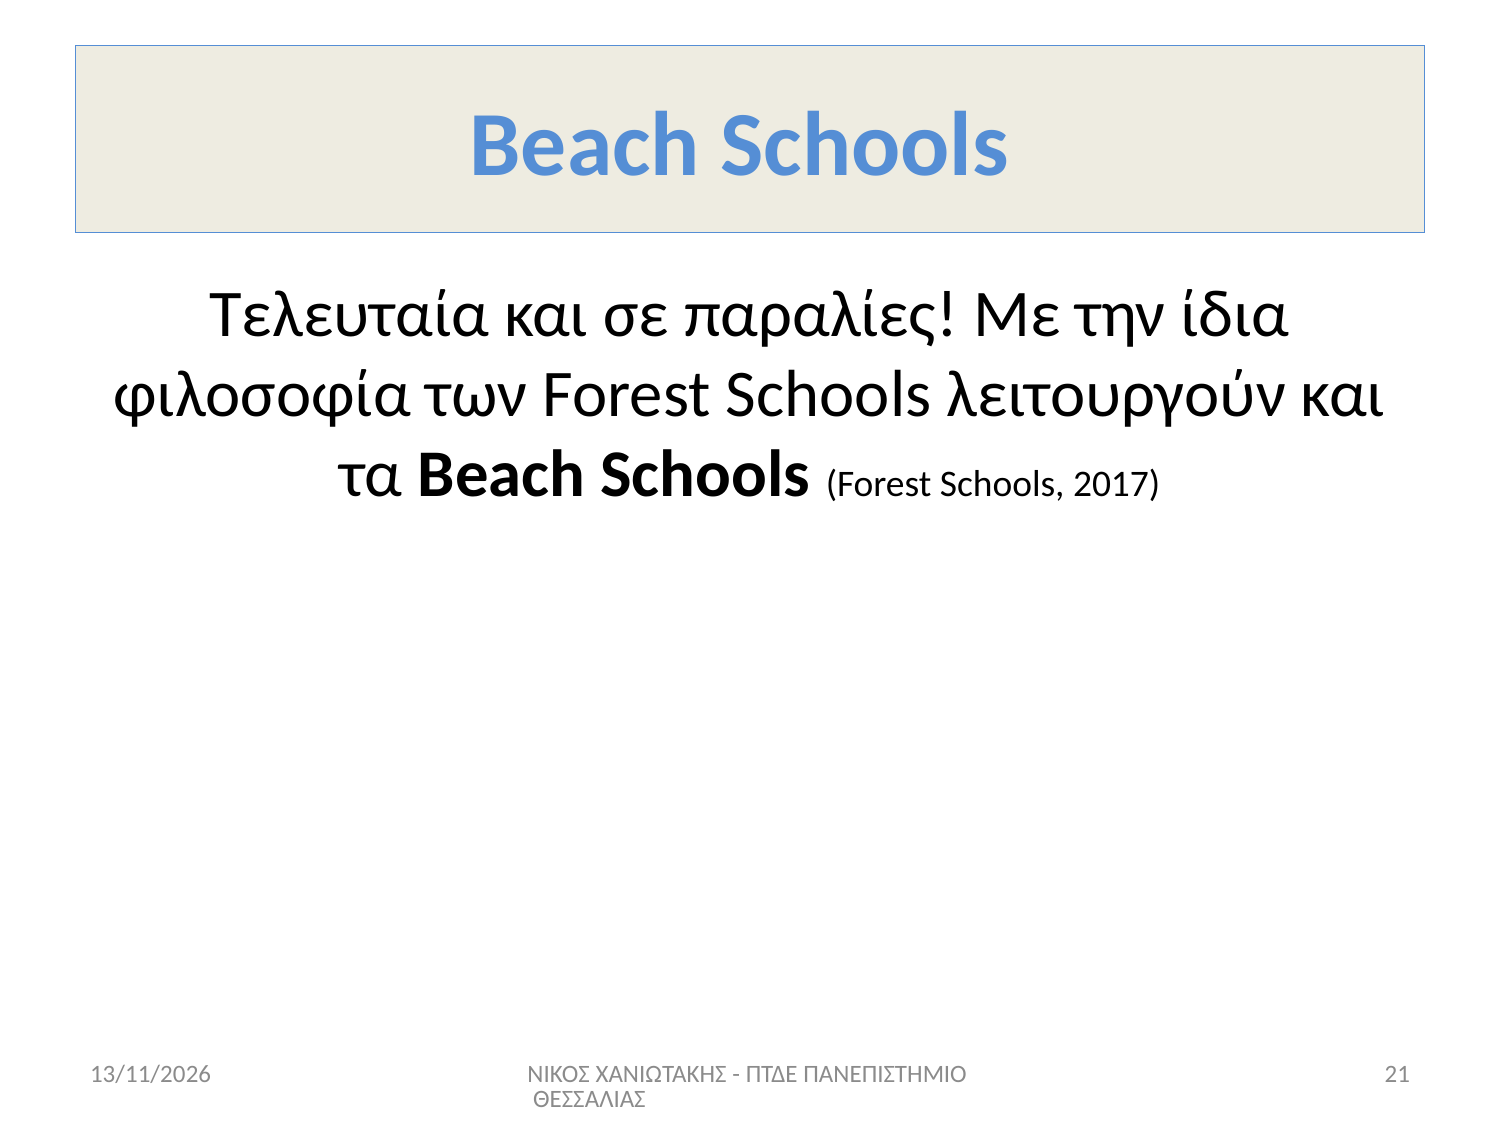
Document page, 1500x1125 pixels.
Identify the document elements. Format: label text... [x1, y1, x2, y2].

slide_number 21 [1074, 1042, 1425, 1103]
footer ΝΙΚΟΣ ΧΑΝΙΩΤΑΚΗΣ - ΠΤΔΕ ΠΑΝΕΠΙΣΤΗΜΙΟ ΘΕΣΣΑΛΙΑΣ [512, 1042, 988, 1103]
title Beach Schools [75, 45, 1425, 233]
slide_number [75, 1042, 425, 1103]
list Τελευταία και σε παραλίες! Με την ίδια φιλοσοφία των Forest Schools λειτουργούν και τα Beach Schools (Forest Schools, 2017) [75, 262, 1425, 1005]
